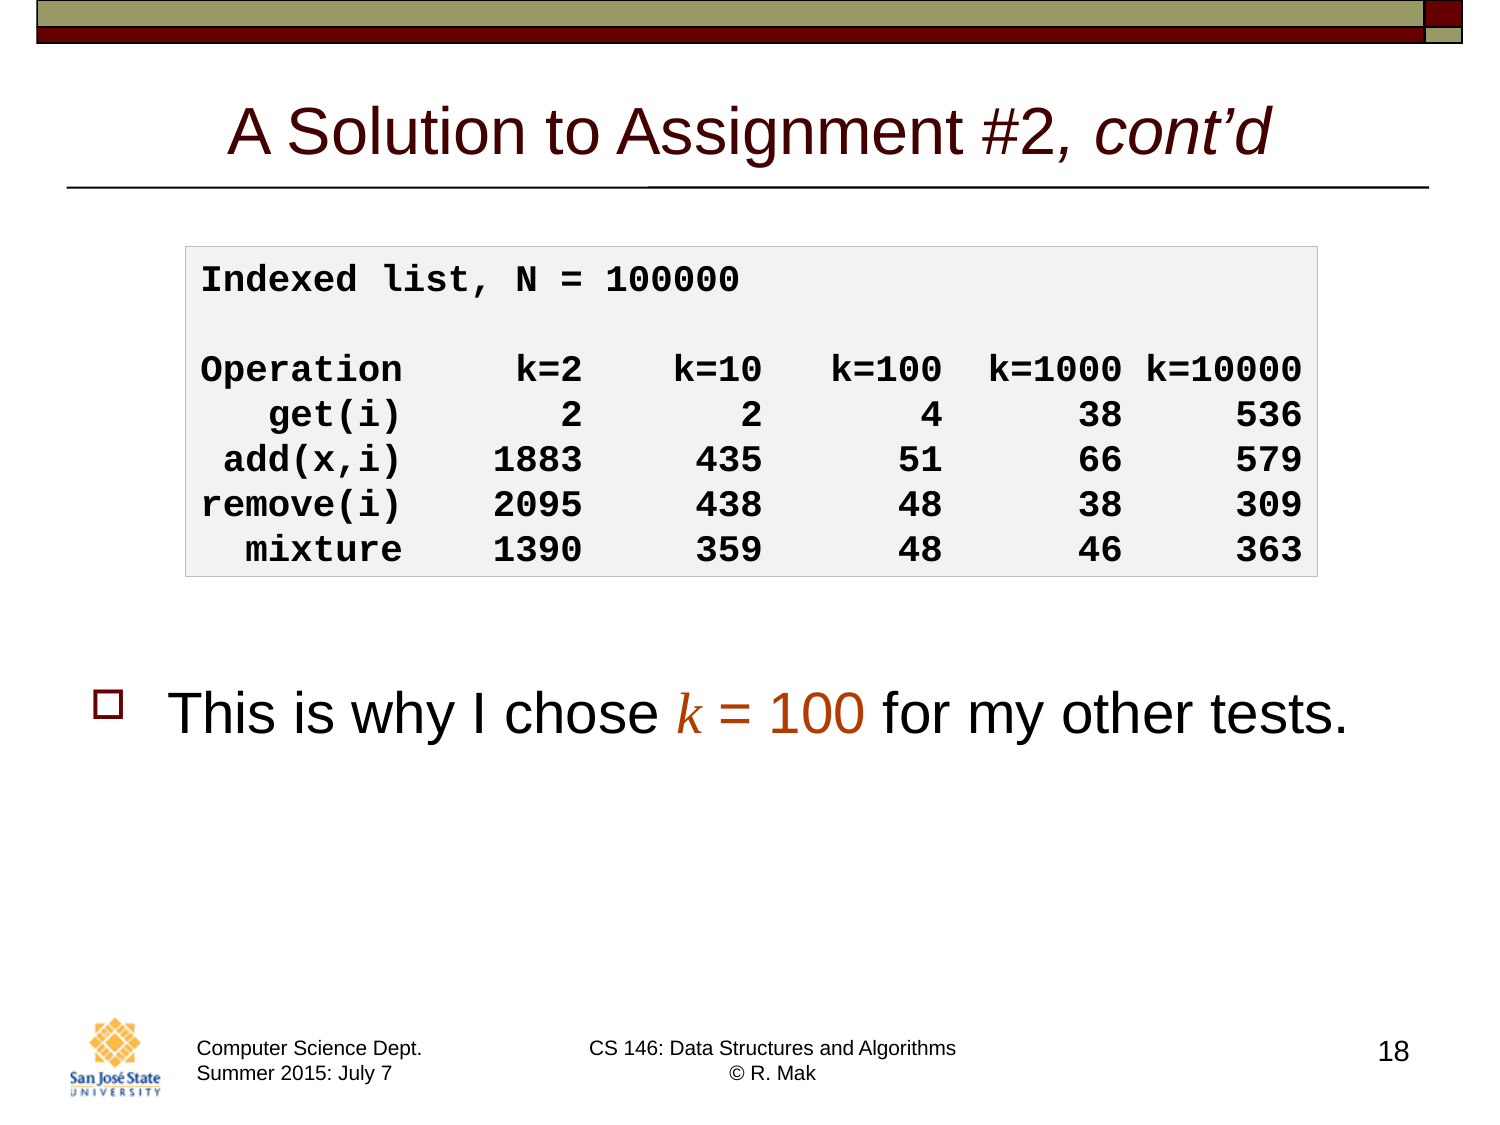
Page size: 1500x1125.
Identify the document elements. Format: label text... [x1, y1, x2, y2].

slide_number 18 [1112, 1025, 1425, 1100]
list This is why I chose k = 100 for my other tests. [75, 667, 1425, 1006]
picture [60, 1012, 166, 1112]
title A Solution to Assignment #2, cont’d [75, 67, 1425, 175]
text_box Indexed list, N = 100000 Operation k=2 k=10 k=100 k=1000 k=10000 get(i) 2 2 4 38 536 add(x,i) 1883 435 51 66 579 remove(i) 2095 438 48 38 309 mixture 1390 359 48 46 363 [185, 246, 1318, 577]
